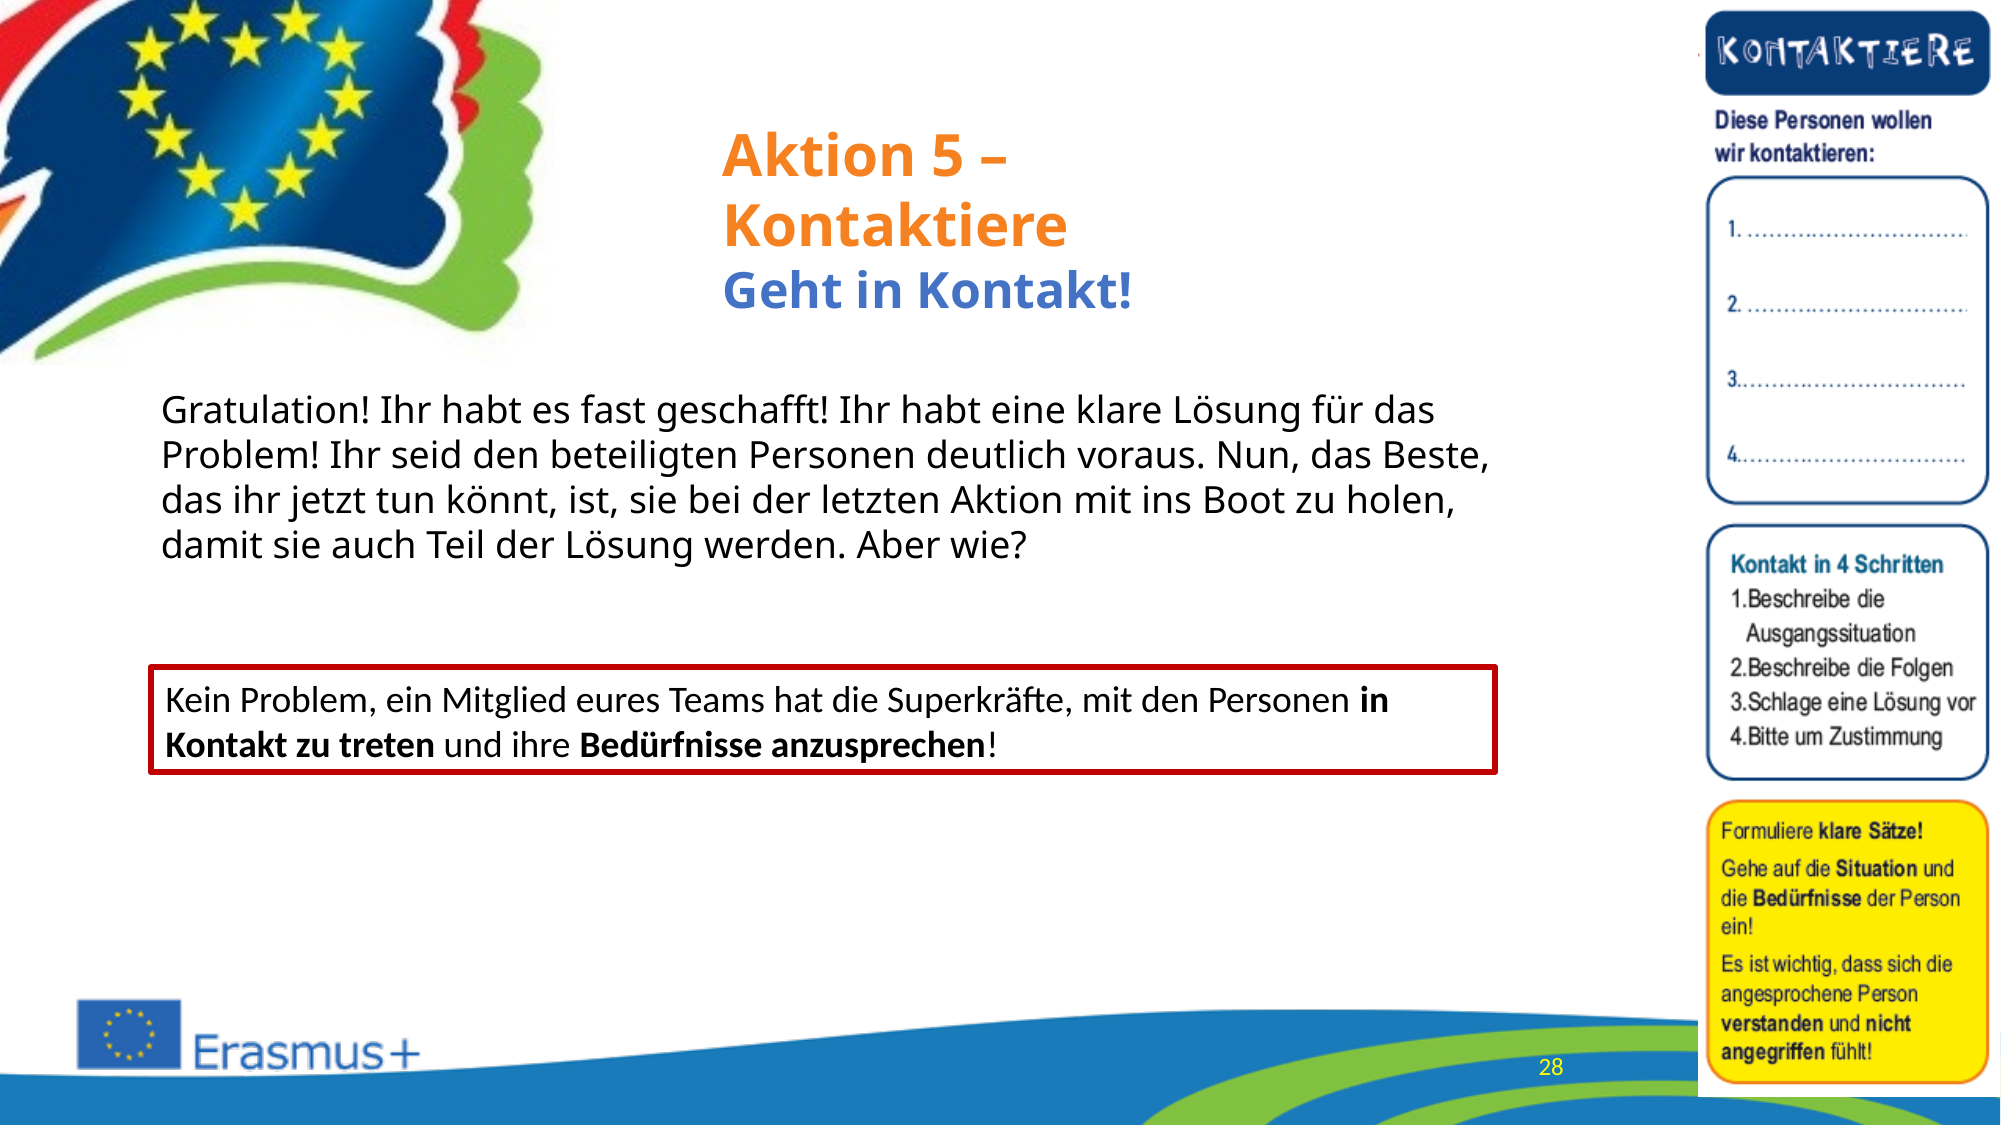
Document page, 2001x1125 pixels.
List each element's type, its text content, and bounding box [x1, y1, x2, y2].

picture [0, 0, 554, 365]
text_box Gratulation! Ihr habt es fast geschafft! Ihr habt eine klare Lösung für das Problem! Ihr seid den beteiligten Personen deutlich voraus. Nun, das Beste, das ihr jetzt tun könnt, ist, sie bei der letzten Aktion mit ins Boot zu holen, damit sie auch Teil der Lösung werden. Aber wie? [146, 379, 1517, 619]
slide_number 28 [1129, 1035, 1579, 1096]
picture [0, 0, 2001, 1125]
text_box Kein Problem, ein Mitglied eures Teams hat die Superkräfte, mit den Personen in Kontakt zu treten und ihre Bedürfnisse anzusprechen! [150, 667, 1496, 772]
text_box Aktion 5 – Kontaktiere Geht in Kontakt! [708, 110, 1292, 326]
